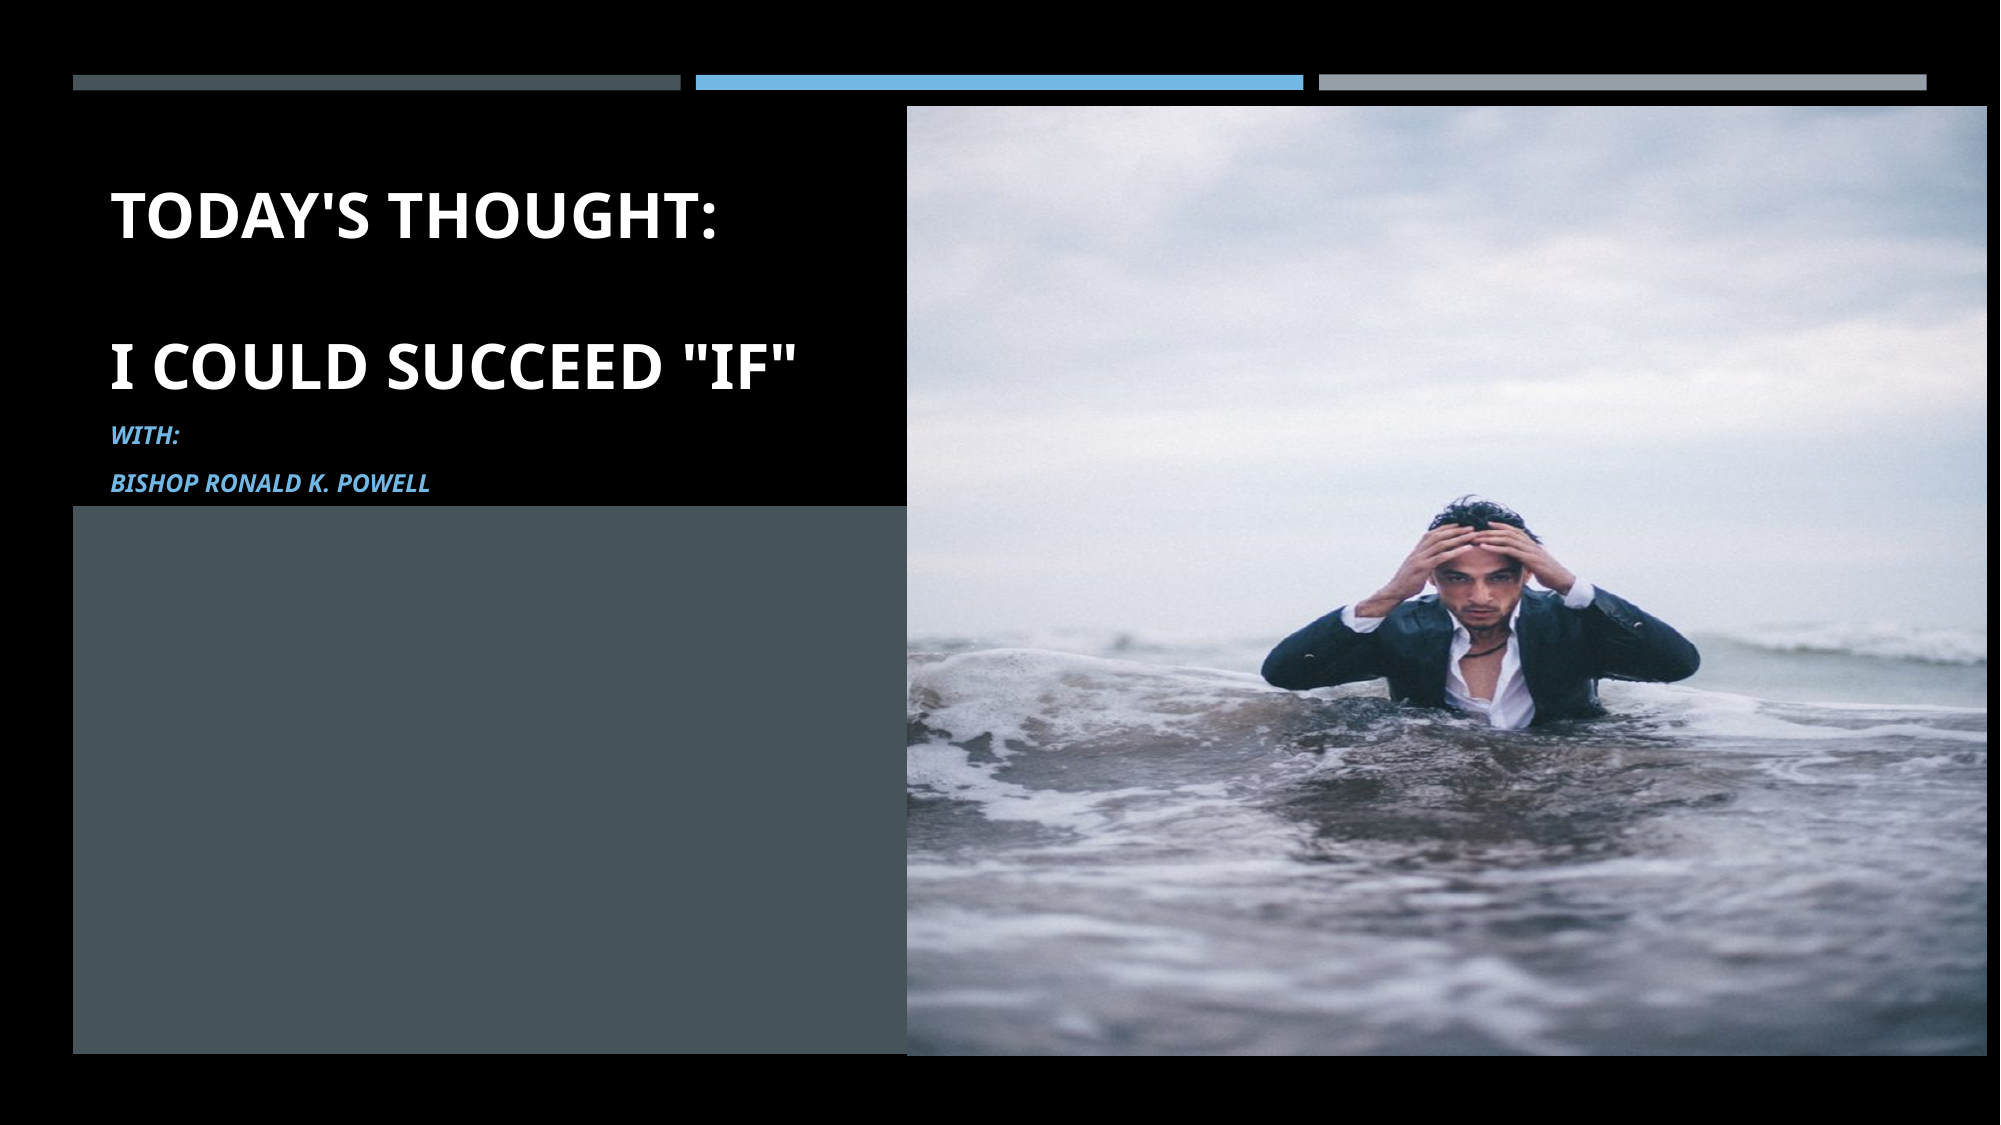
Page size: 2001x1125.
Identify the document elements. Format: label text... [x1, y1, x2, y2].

picture [906, 105, 1987, 1057]
title Today's Thought: I Could Succeed "if" [95, 167, 901, 409]
subtitle With: Bishop Ronald K. Powell [95, 409, 901, 507]
